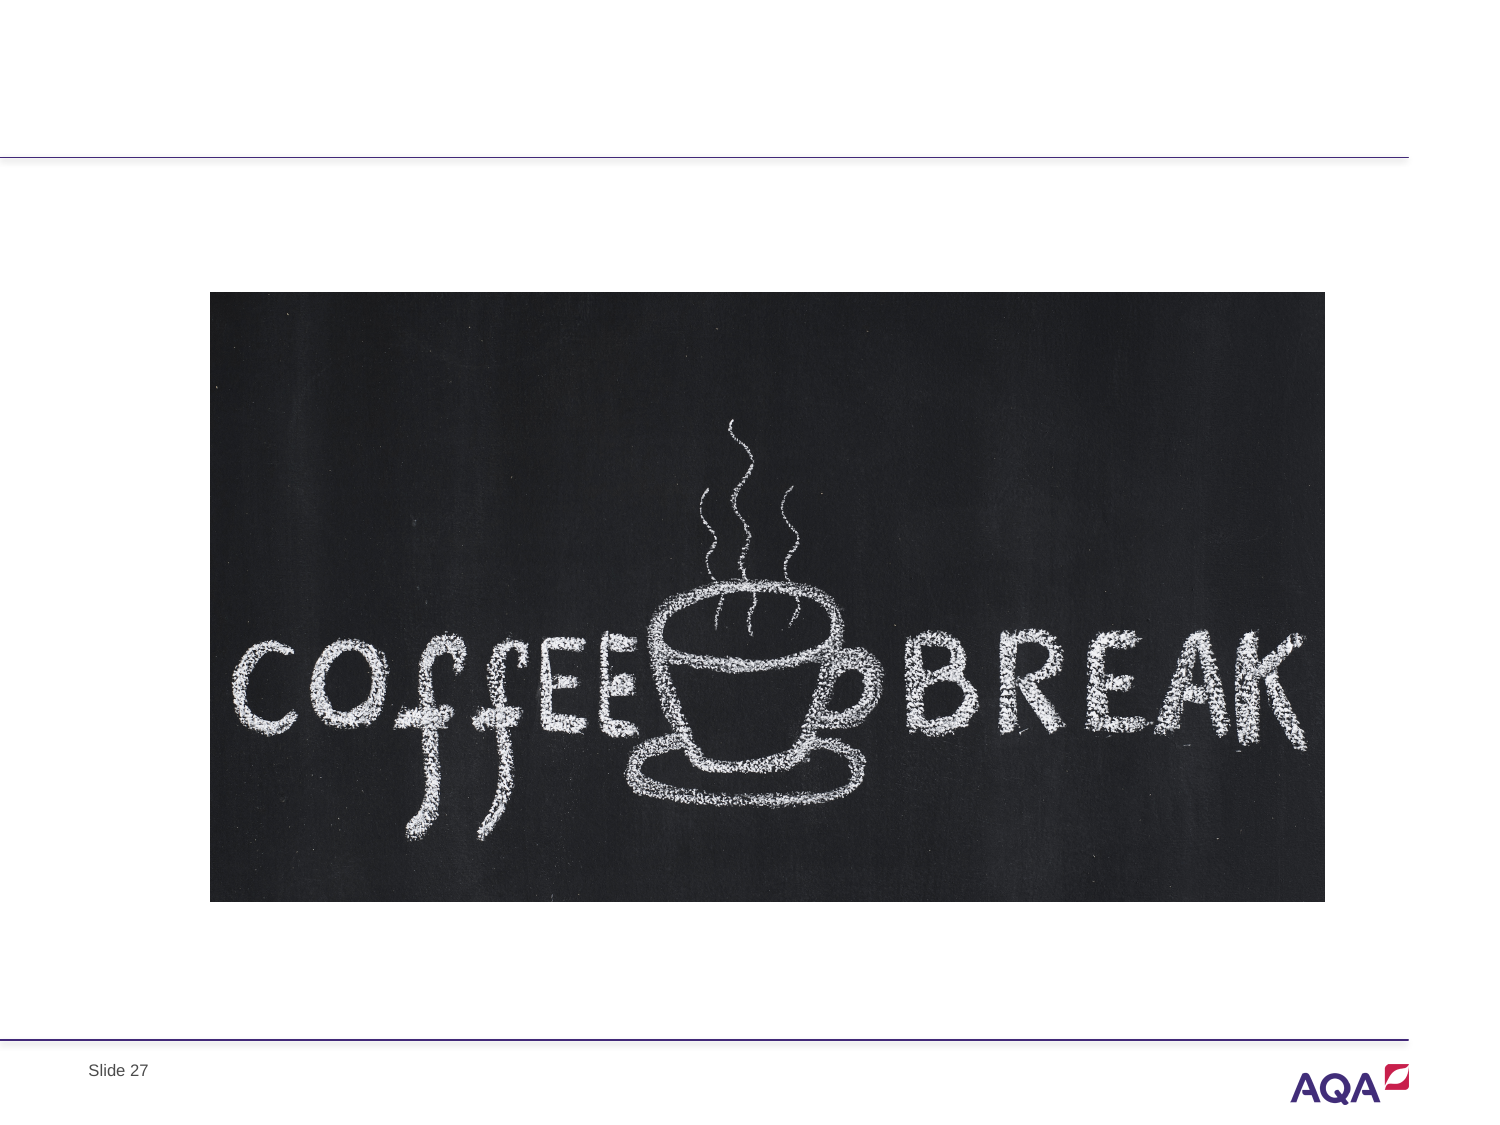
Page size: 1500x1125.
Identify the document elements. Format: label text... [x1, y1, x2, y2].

text_box Slide 27 [73, 1052, 307, 1110]
picture [1290, 1064, 1409, 1105]
picture [210, 291, 1326, 902]
